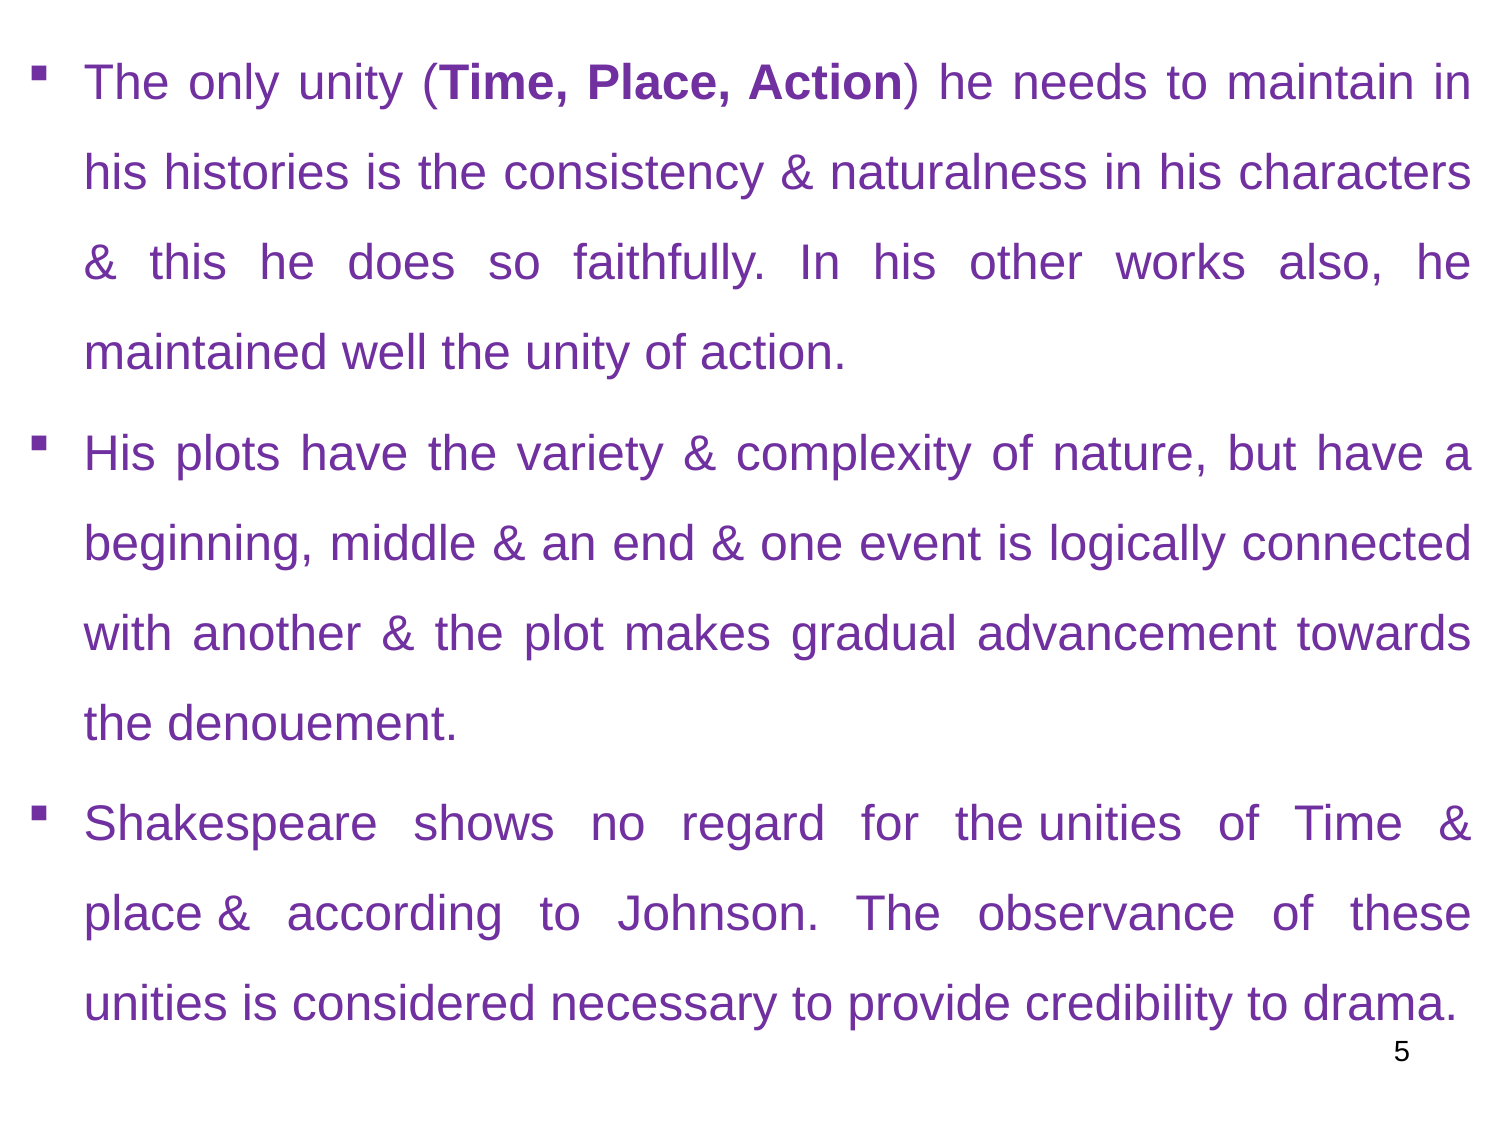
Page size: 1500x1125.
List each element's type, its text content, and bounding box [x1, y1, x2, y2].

slide_number 5 [1074, 1024, 1426, 1103]
subtitle The only unity (Time, Place, Action) he needs to maintain in his histories is the consistency & naturalness in his characters & this he does so faithfully. In his other works also, he maintained well the unity of action. His plots have the variety & complexity of nature, but have a beginning, middle & an end & one event is logically connected with another & the plot makes gradual advancement towards the denouement. Shakespeare shows no regard for the unities of Time & place & according to Johnson. The observance of these unities is considered necessary to provide credibility to drama. [12, 12, 1488, 1113]
